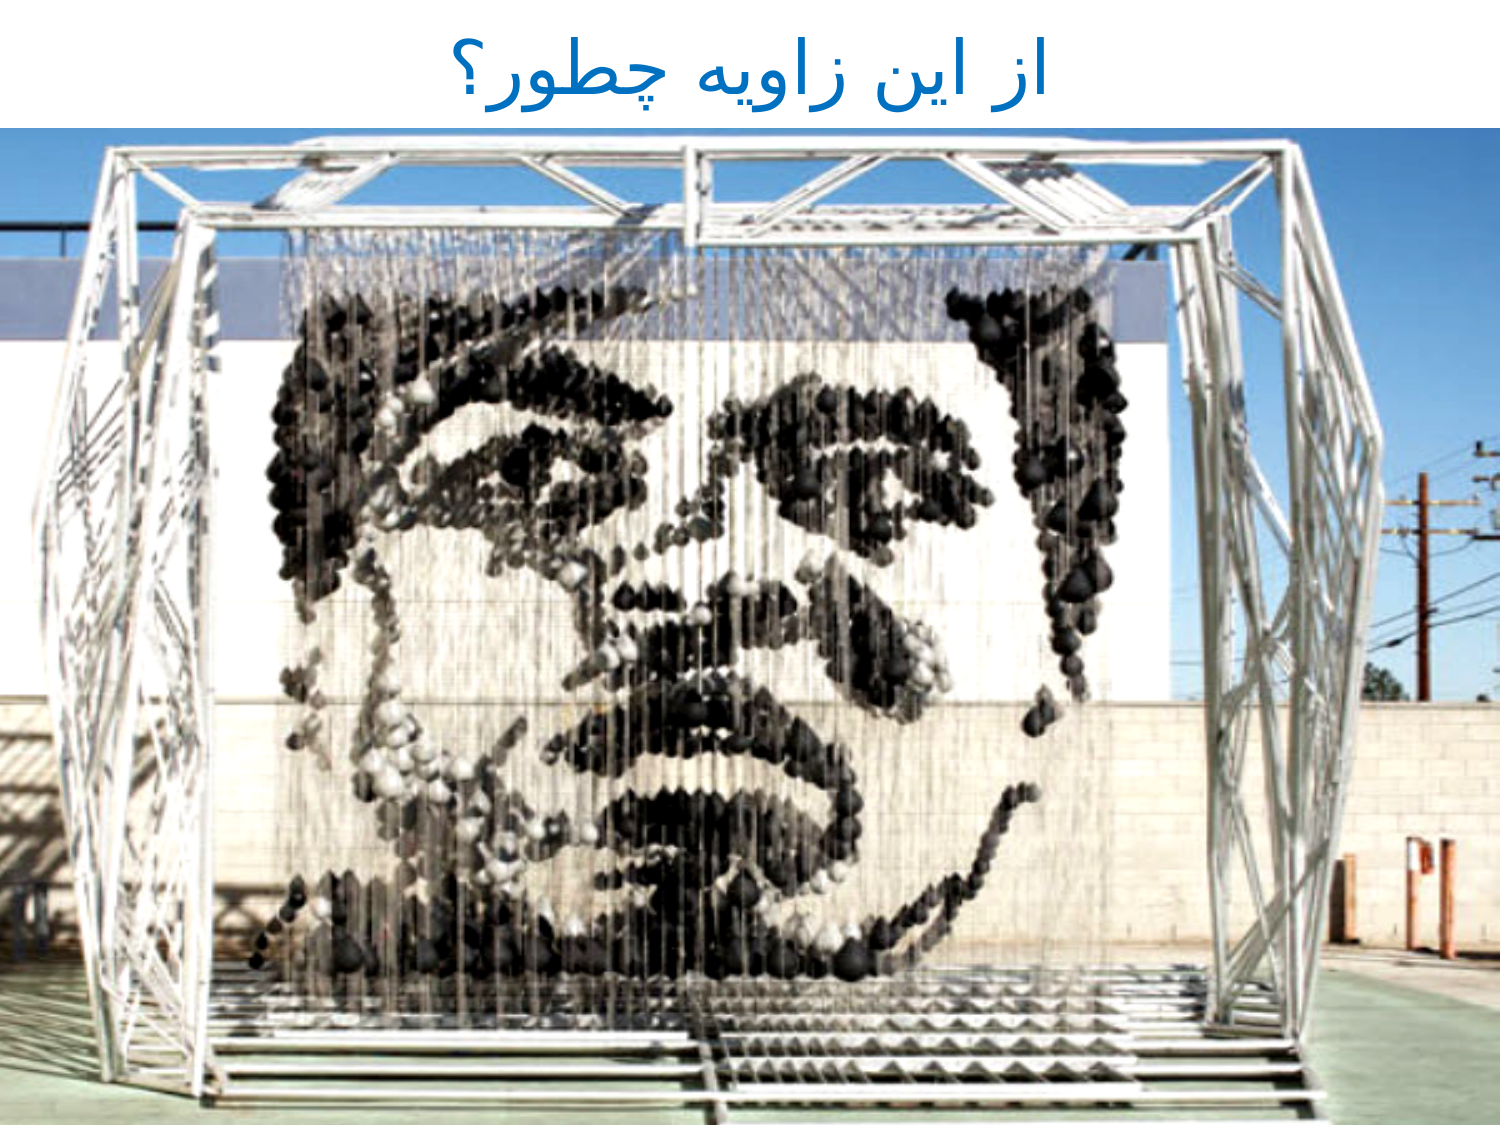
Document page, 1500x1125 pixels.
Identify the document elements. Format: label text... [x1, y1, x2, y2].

title از این زاویه چطور؟ [75, 11, 1425, 118]
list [0, 128, 1500, 1125]
